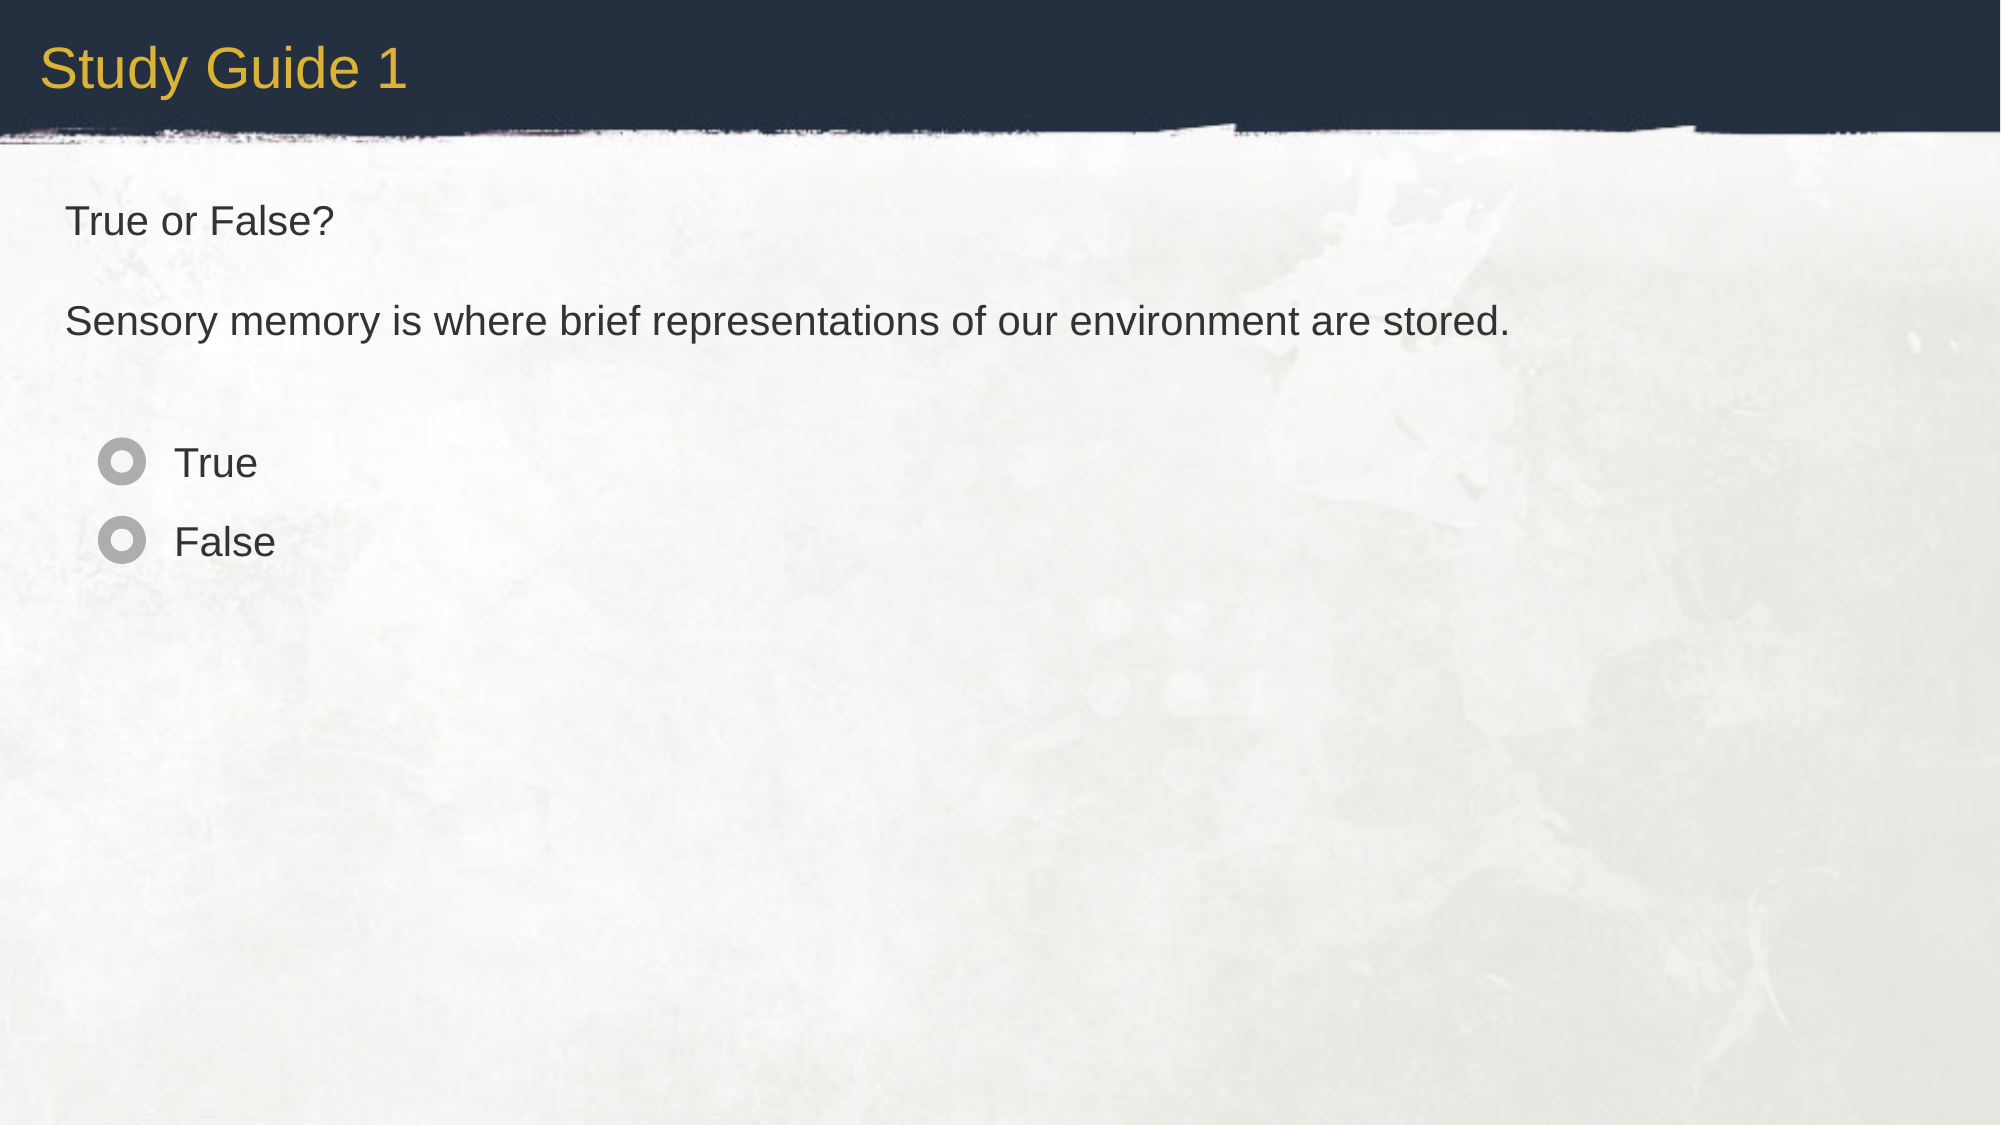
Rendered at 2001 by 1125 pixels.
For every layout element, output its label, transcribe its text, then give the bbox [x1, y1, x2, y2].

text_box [97, 428, 293, 573]
list True or False? Sensory memory is where brief representations of our environment are stored. [50, 186, 1950, 359]
picture [0, 0, 2001, 1125]
list Study Guide 1 [24, 2, 1975, 130]
